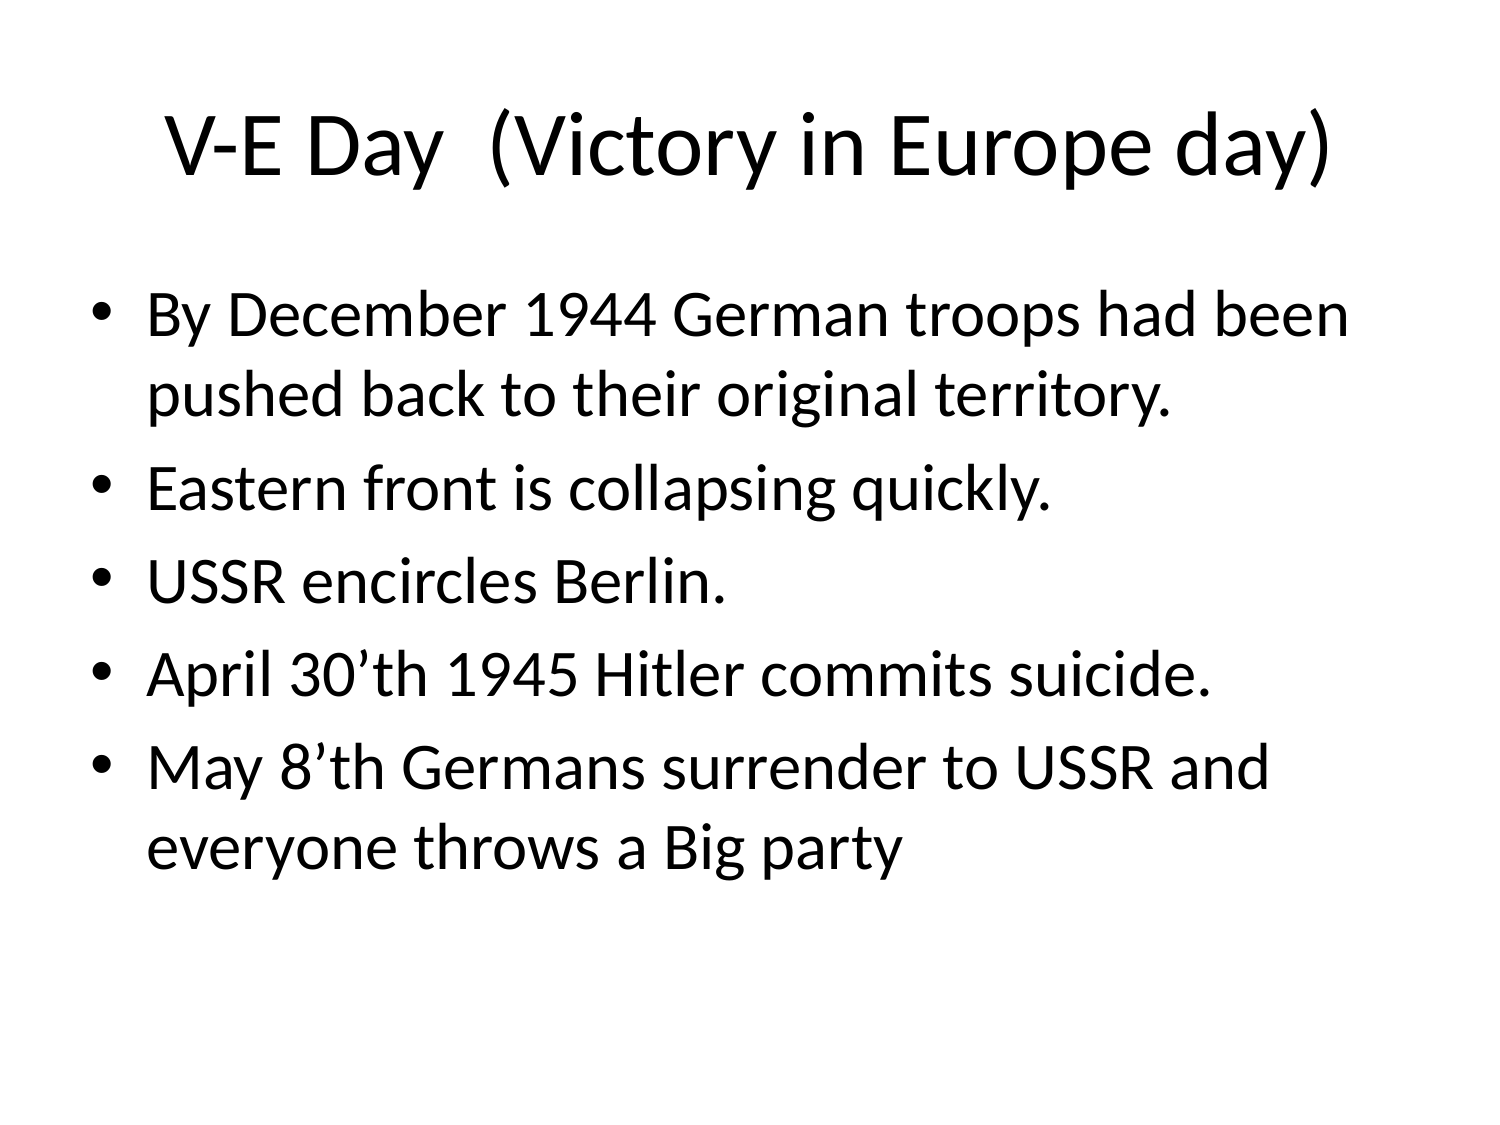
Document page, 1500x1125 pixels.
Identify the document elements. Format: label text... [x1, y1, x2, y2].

list By December 1944 German troops had been pushed back to their original territory. Eastern front is collapsing quickly. USSR encircles Berlin. April 30’th 1945 Hitler commits suicide. May 8’th Germans surrender to USSR and everyone throws a Big party [75, 262, 1425, 1005]
title V-E Day (Victory in Europe day) [75, 45, 1425, 233]
